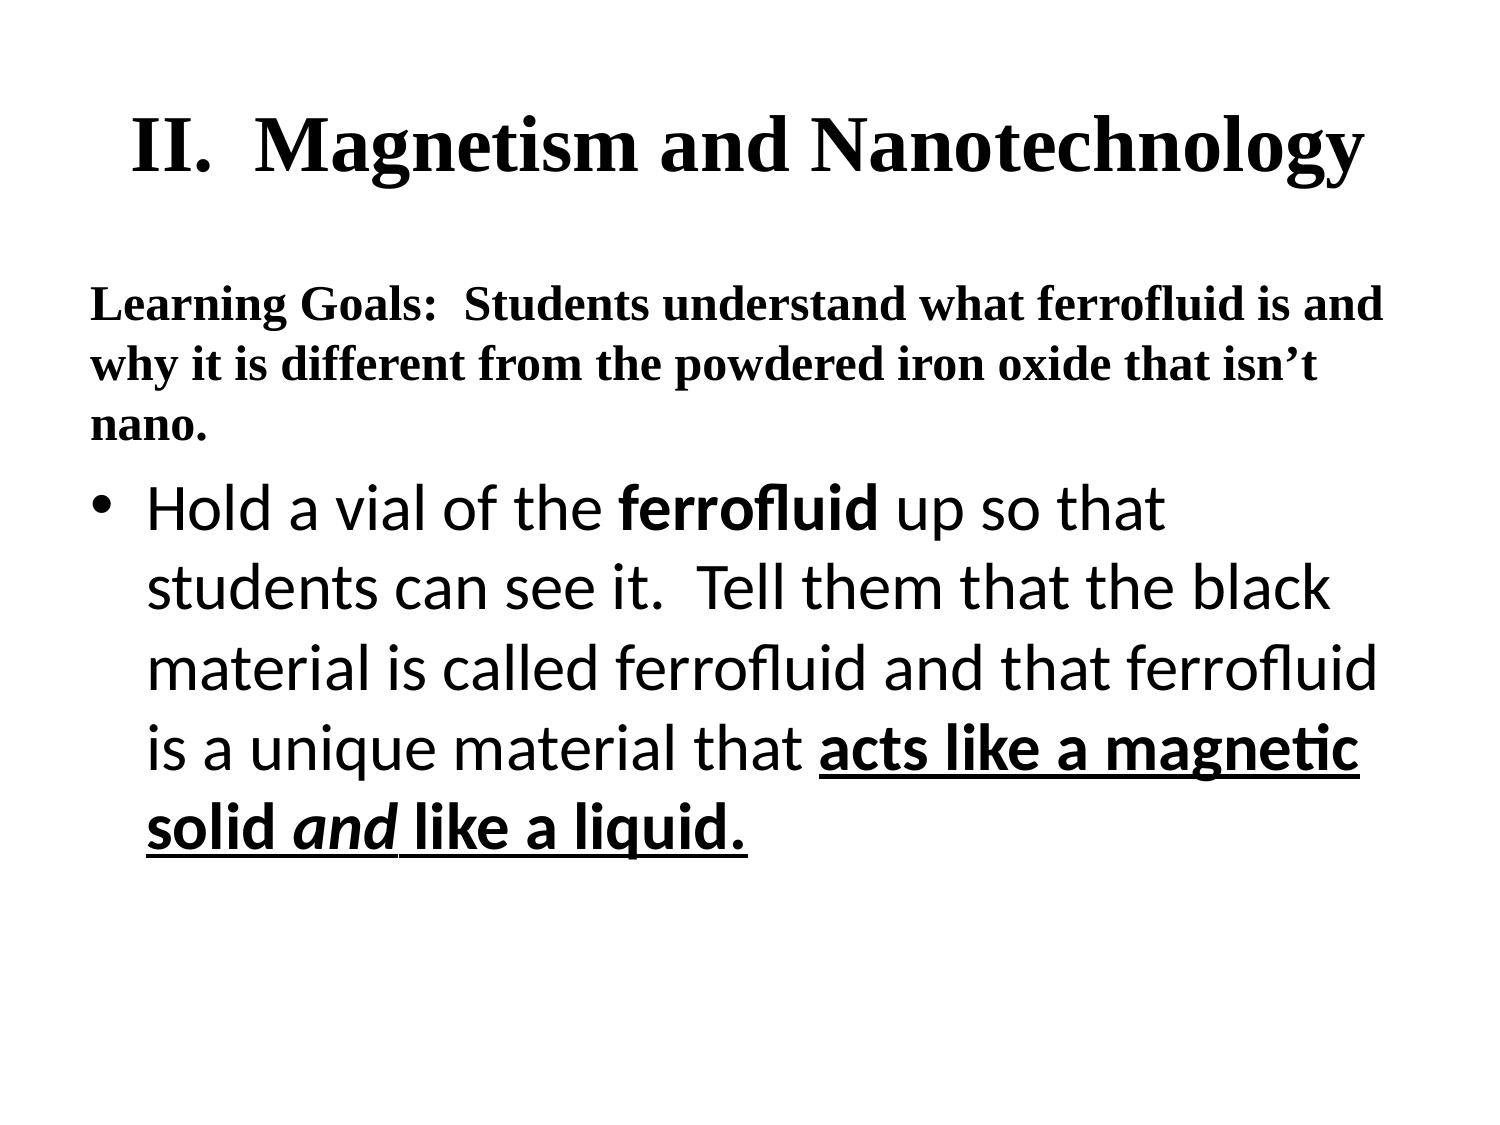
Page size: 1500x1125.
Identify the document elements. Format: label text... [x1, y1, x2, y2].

title II. Magnetism and Nanotechnology [75, 45, 1425, 233]
list Learning Goals: Students understand what ferrofluid is and why it is different from the powdered iron oxide that isn’t nano. Hold a vial of the ferrofluid up so that students can see it. Tell them that the black material is called ferrofluid and that ferrofluid is a unique material that acts like a magnetic solid and like a liquid. [75, 262, 1425, 1005]
